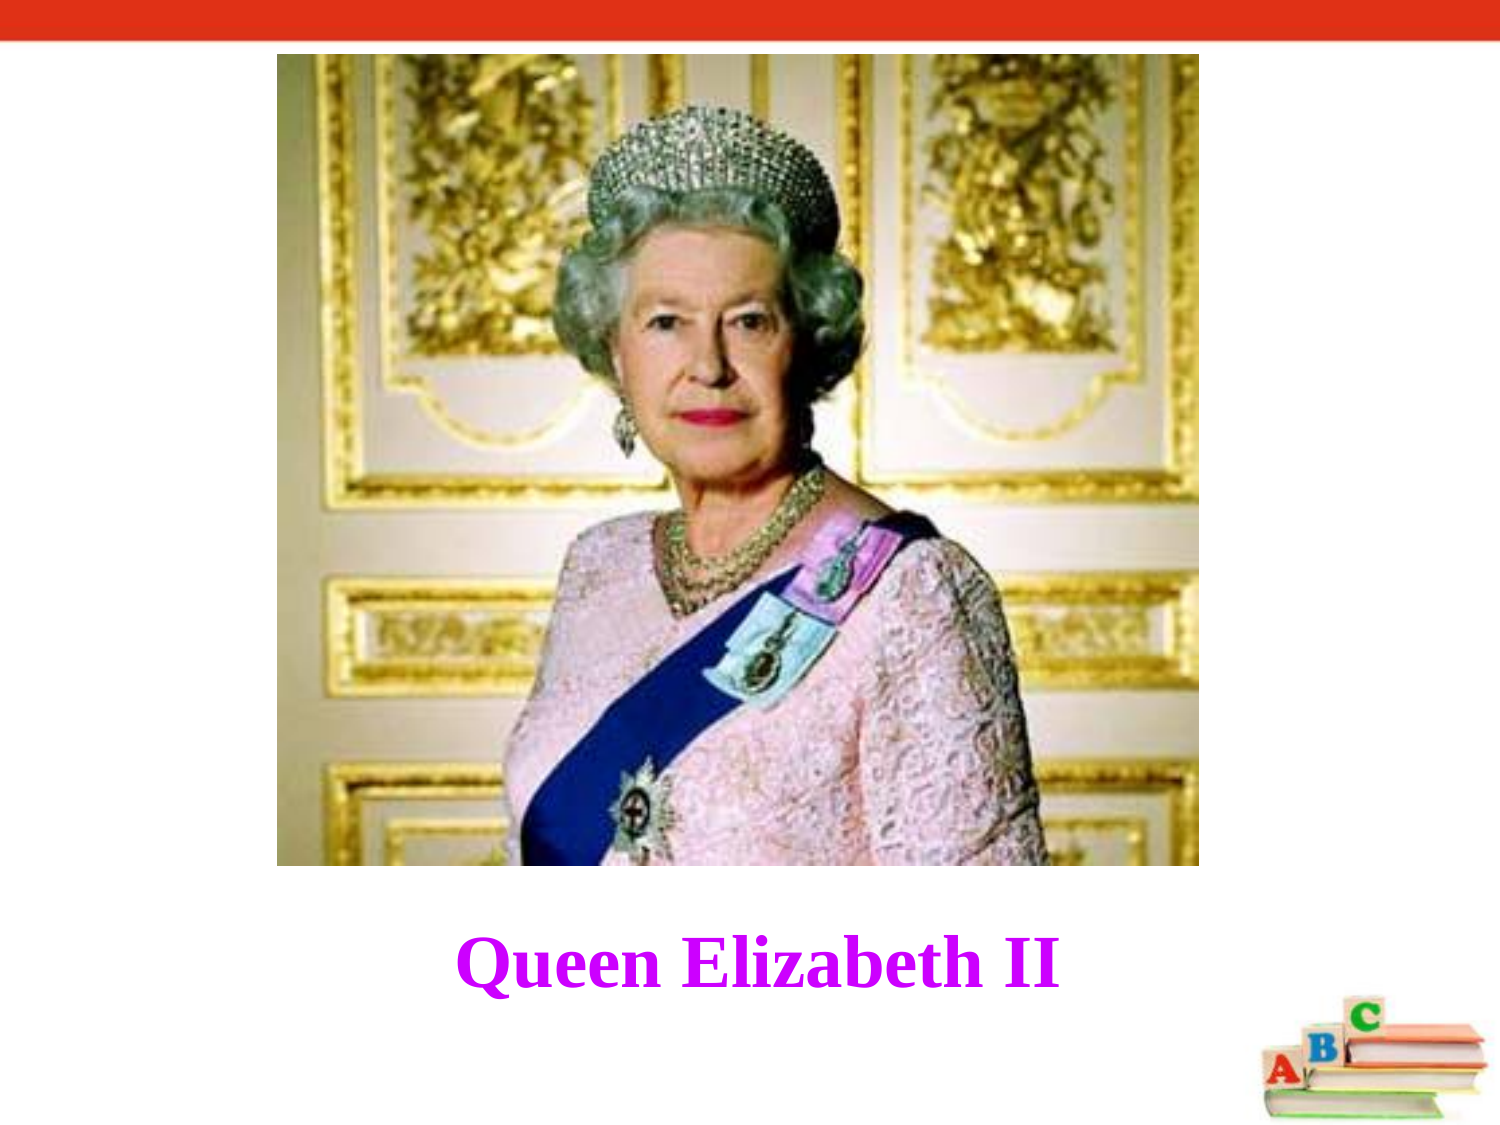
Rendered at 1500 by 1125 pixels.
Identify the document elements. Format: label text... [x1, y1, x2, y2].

picture [0, 0, 1500, 1125]
text_box Queen Elizabeth II [360, 904, 1176, 1010]
